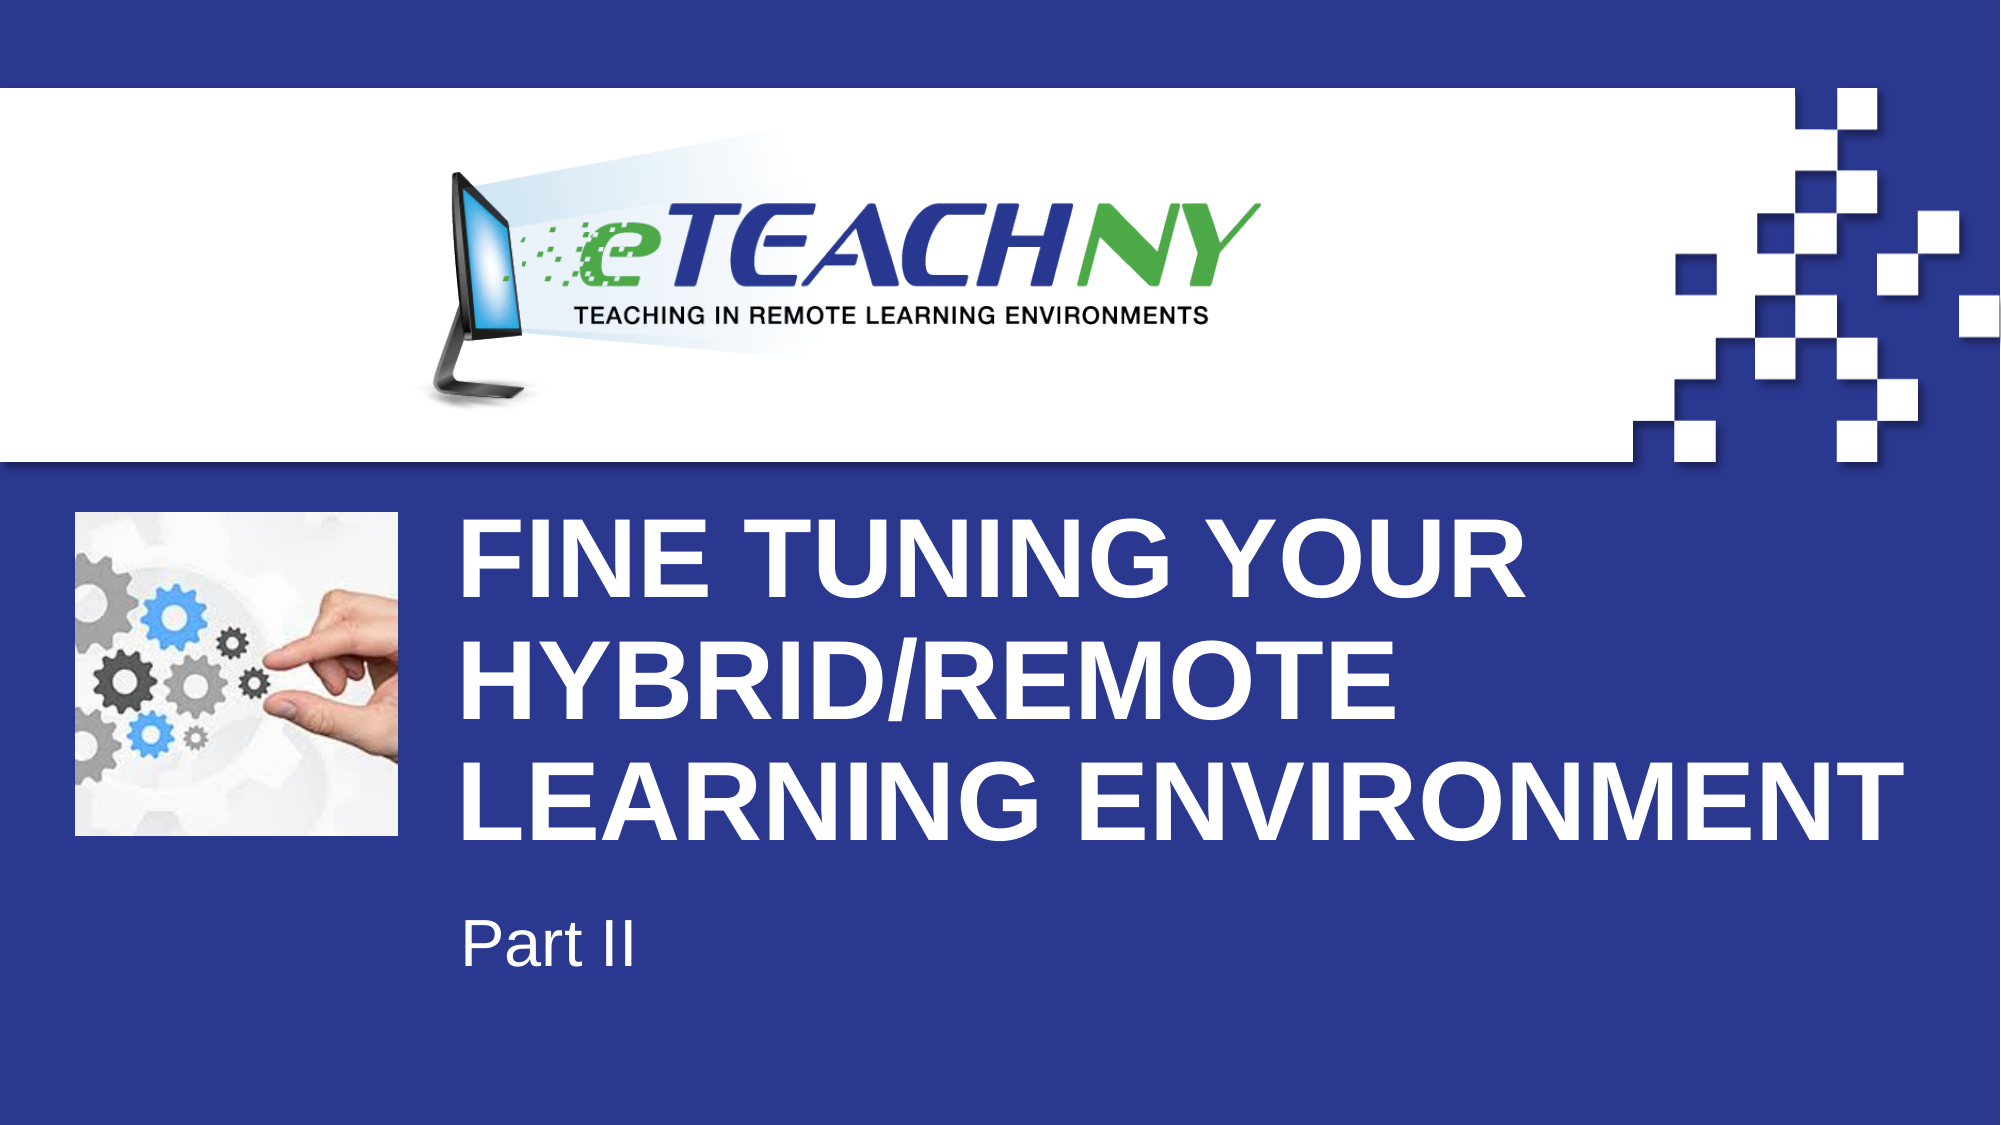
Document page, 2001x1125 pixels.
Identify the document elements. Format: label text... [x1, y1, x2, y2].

picture [0, 88, 2000, 462]
title FINE TUNING YOUR HYBRID/REMOTE LEARNING ENVIRONMENT [456, 500, 1994, 866]
picture [74, 512, 399, 836]
list Part II [460, 900, 1664, 1125]
